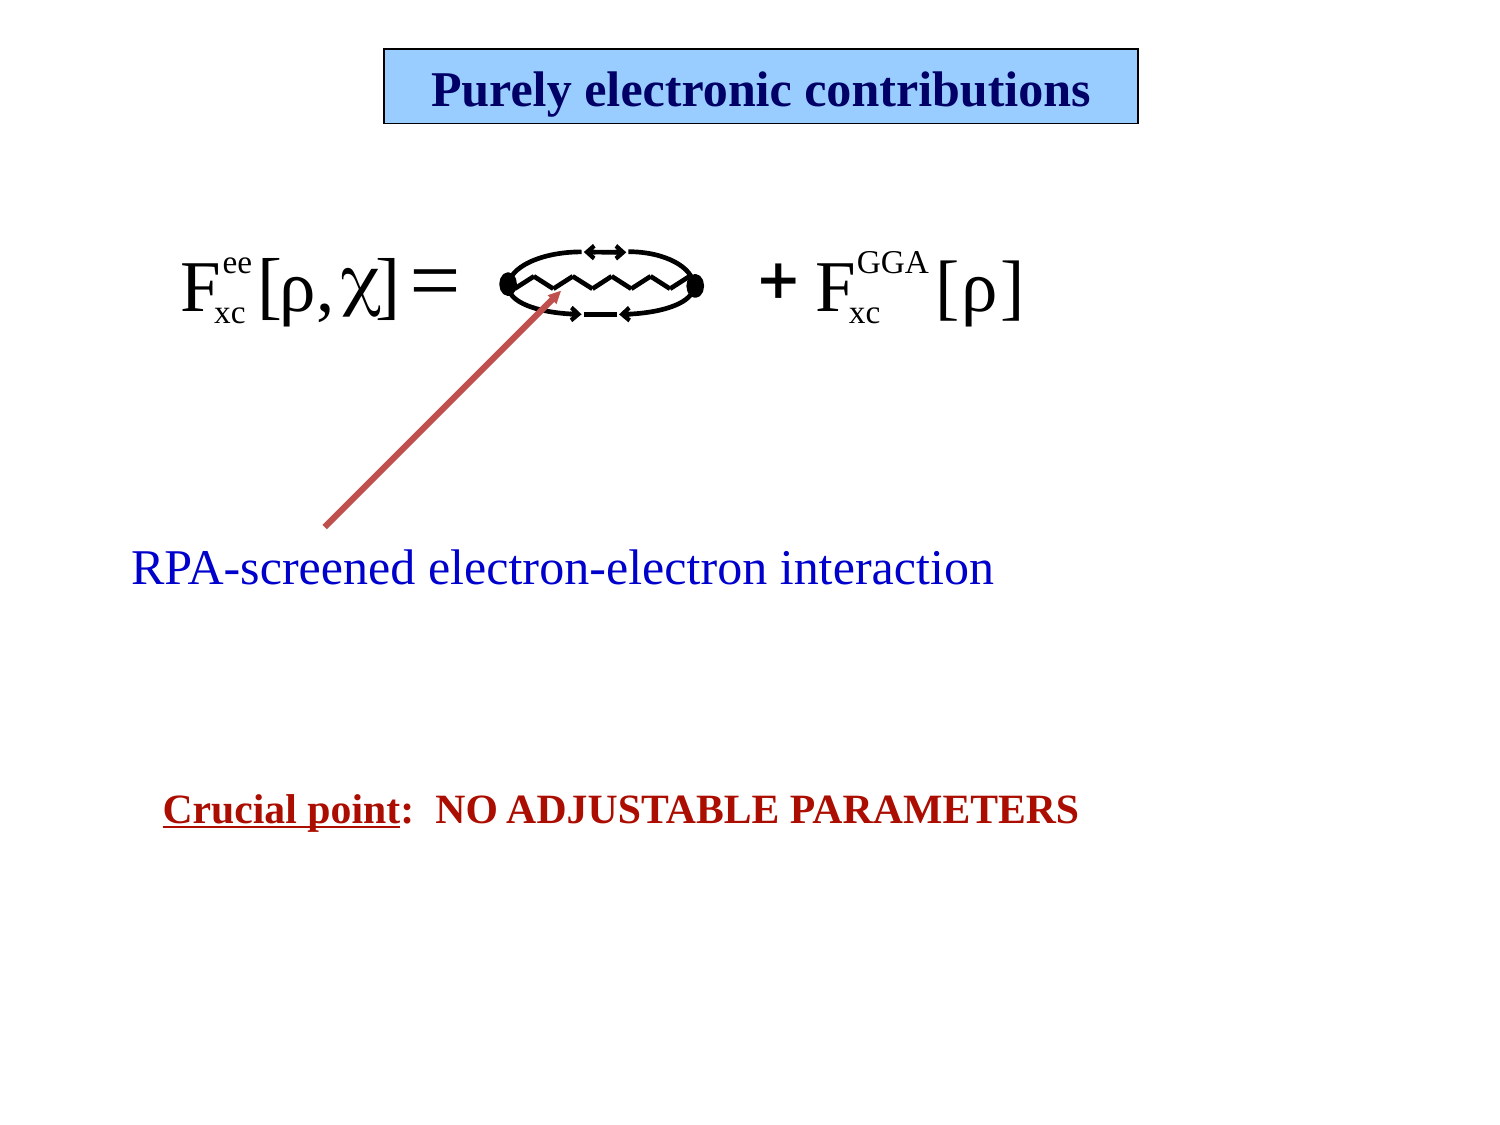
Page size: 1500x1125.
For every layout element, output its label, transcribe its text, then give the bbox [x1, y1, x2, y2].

text_box ρ [961, 238, 999, 326]
text_box GGA [856, 239, 929, 280]
text_box F [815, 238, 856, 326]
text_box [501, 251, 703, 315]
text_box xc [848, 290, 881, 331]
text_box xc [214, 290, 242, 331]
text_box [ ] [242, 227, 416, 333]
text_box Crucial point: NO ADJUSTABLE PARAMETERS [147, 774, 1095, 840]
text_box + [757, 229, 800, 318]
text_box = [416, 229, 465, 318]
text_box F [180, 238, 222, 326]
text_box ] [1000, 238, 1026, 326]
text_box ee [222, 239, 242, 280]
text_box Purely electronic contributions [383, 48, 1138, 124]
text_box RPA-screened electron-electron interaction [116, 527, 1010, 602]
text_box [ [935, 238, 960, 326]
